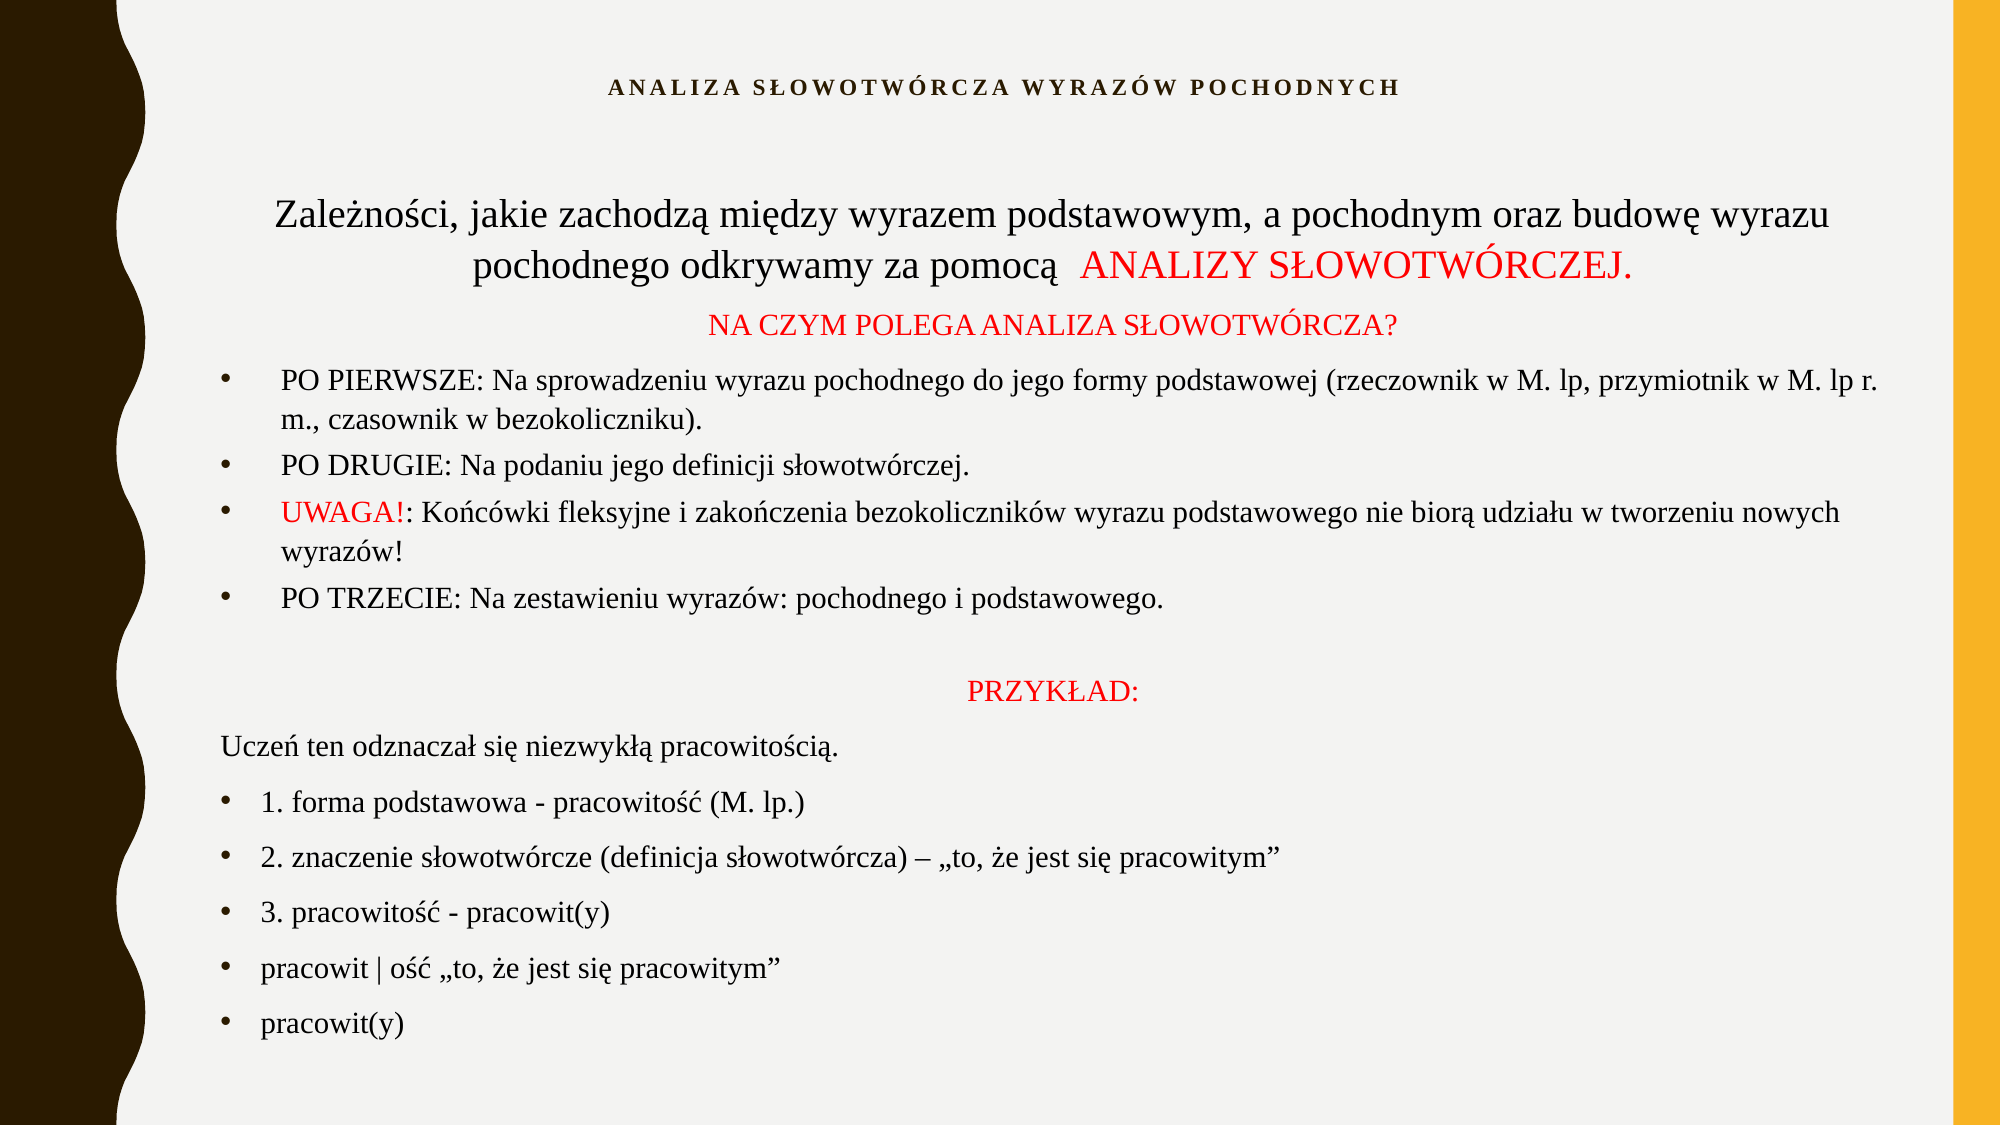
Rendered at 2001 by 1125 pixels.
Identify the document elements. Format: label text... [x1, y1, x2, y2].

list Zależności, jakie zachodzą między wyrazem podstawowym, a pochodnym oraz budowę wyrazu pochodnego odkrywamy za pomocą ANALIZY SŁOWOTWÓRCZEJ. NA CZYM POLEGA ANALIZA SŁOWOTWÓRCZA? PO PIERWSZE: Na sprowadzeniu wyrazu pochodnego do jego formy podstawowej (rzeczownik w M. lp, przymiotnik w M. lp r. m., czasownik w bezokoliczniku). PO DRUGIE: Na podaniu jego definicji słowotwórczej. UWAGA!: Końcówki fleksyjne i zakończenia bezokoliczników wyrazu podstawowego nie biorą udziału w tworzeniu nowych wyrazów! PO TRZECIE: Na zestawieniu wyrazów: pochodnego i podstawowego. PRZYKŁAD: Uczeń ten odznaczał się niezwykłą pracowitością. 1. forma podstawowa - pracowitość (M. lp.) 2. znaczenie słowotwórcze (definicja słowotwórcza) – „to, że jest się pracowitym” 3. pracowitość - pracowit(y) pracowit | ość „to, że jest się pracowitym” pracowit(y) [205, 133, 1902, 1063]
title Analiza słowotwórcza wyrazów pochodnych [205, 62, 1875, 133]
